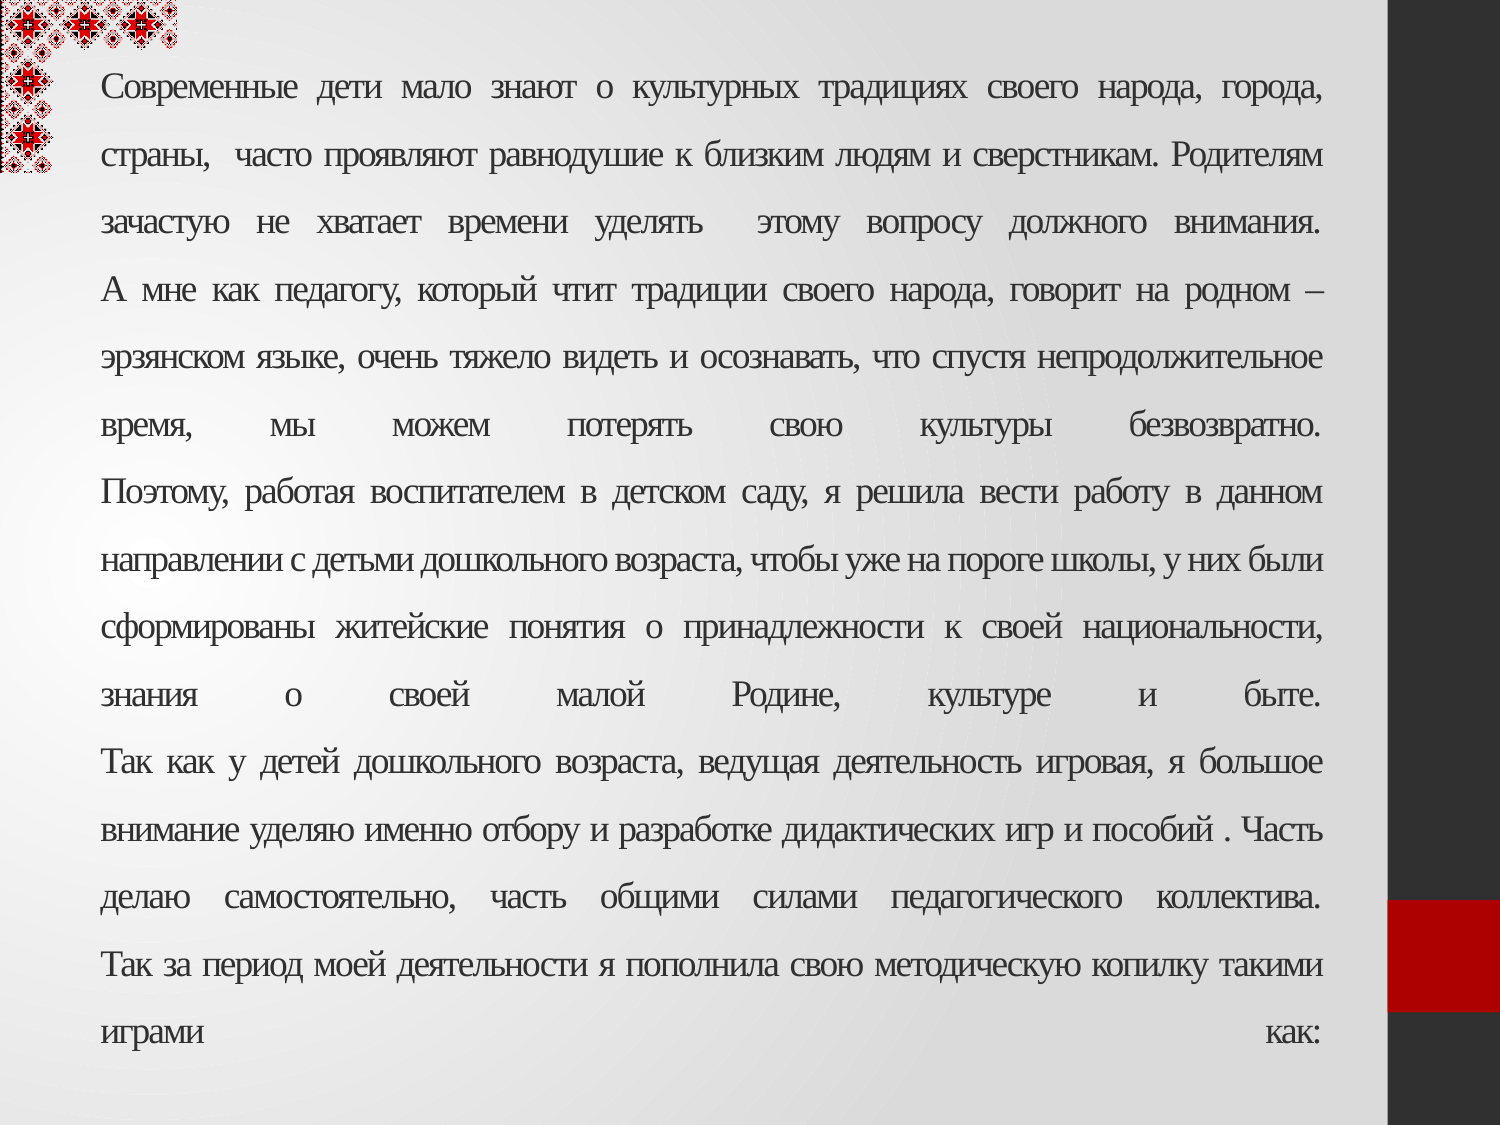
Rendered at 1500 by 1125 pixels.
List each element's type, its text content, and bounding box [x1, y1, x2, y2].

title Современные дети мало знают о культурных традициях своего народа, города, страны, часто проявляют равнодушие к близким людям и сверстникам. Родителям зачастую не хватает времени уделять этому вопросу должного внимания. А мне как педагогу, который чтит традиции своего народа, говорит на родном – эрзянском языке, очень тяжело видеть и осознавать, что спустя непродолжительное время, мы можем потерять свою культуры безвозвратно. Поэтому, работая воспитателем в детском саду, я решила вести работу в данном направлении с детьми дошкольного возраста, чтобы уже на пороге школы, у них были сформированы житейские понятия о принадлежности к своей национальности, знания о своей малой Родине, культуре и быте. Так как у детей дошкольного возраста, ведущая деятельность игровая, я большое внимание уделяю именно отбору и разработке дидактических игр и пособий . Часть делаю самостоятельно, часть общими силами педагогического коллектива. Так за период моей деятельности я пополнила свою методическую копилку такими играми как: [85, 468, 1338, 870]
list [0, 0, 177, 174]
